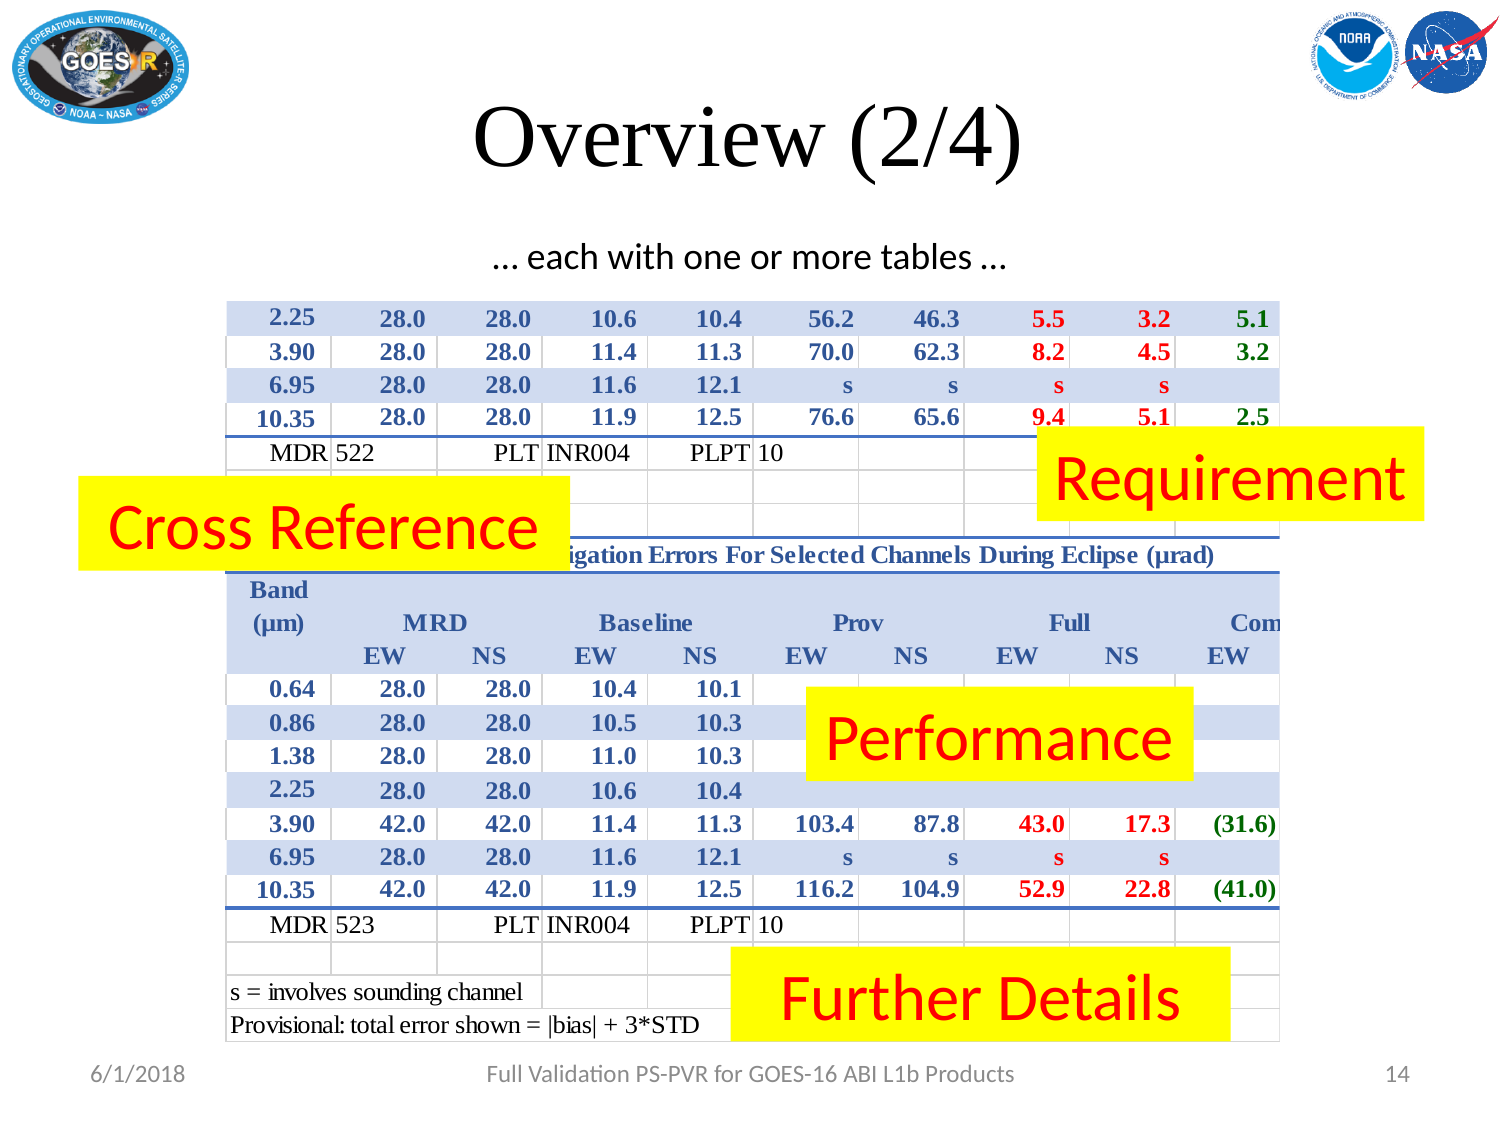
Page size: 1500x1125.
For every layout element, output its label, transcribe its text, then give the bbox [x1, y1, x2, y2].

text_box … each with one or more tables … [74, 224, 1425, 285]
slide_number 14 [1125, 1042, 1425, 1103]
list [224, 299, 1282, 1043]
text_box Requirement [1282, 426, 1425, 522]
picture [1309, 10, 1500, 101]
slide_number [75, 1042, 377, 1103]
picture [12, 10, 189, 124]
text_box Cross Reference [78, 475, 224, 571]
title Overview (2/4) [147, 80, 1350, 194]
footer Full Validation PS-PVR for GOES-16 ABI L1b Products [377, 1043, 1125, 1103]
